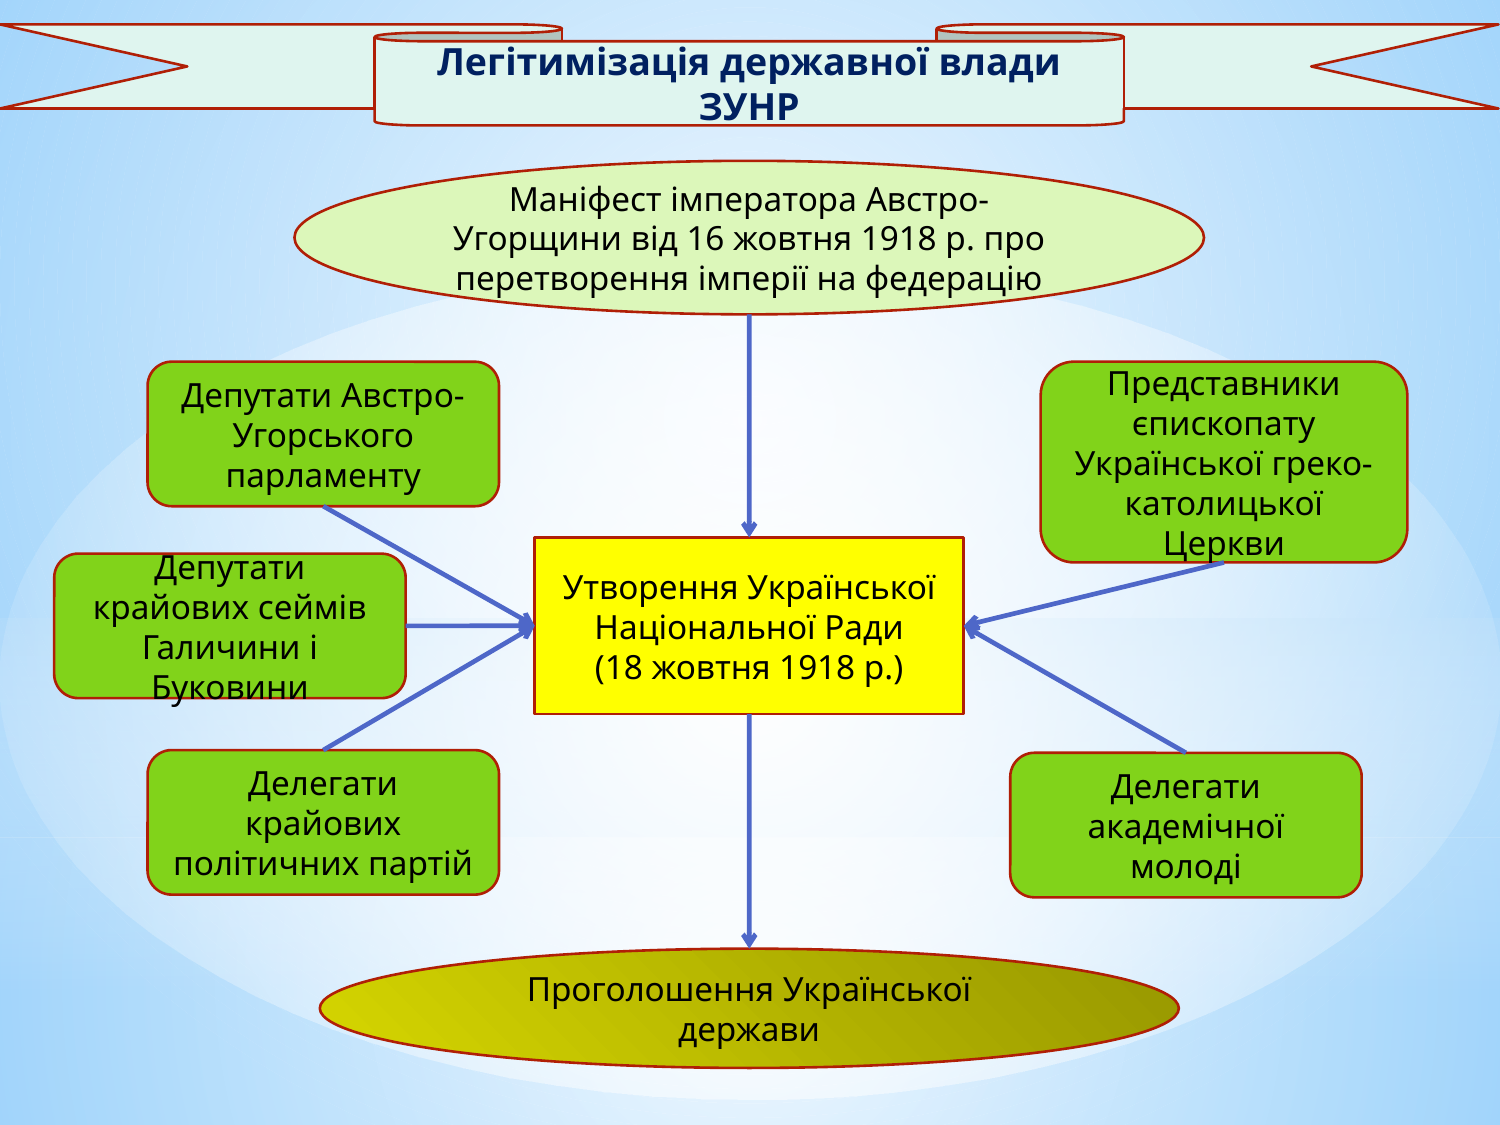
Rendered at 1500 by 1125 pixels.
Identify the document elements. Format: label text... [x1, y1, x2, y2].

text_box Делегати крайових політичних партій [146, 748, 501, 896]
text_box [963, 625, 1187, 754]
text_box Делегати академічної молоді [1008, 751, 1363, 899]
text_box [322, 625, 535, 751]
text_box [322, 505, 535, 624]
text_box Представники єпископату Української греко-католицької Церкви [1039, 360, 1409, 564]
text_box Утворення Української Національної Ради (18 жовтня 1918 р.) [539, 536, 965, 715]
text_box Маніфест імператора Австро-Угорщини від 16 жовтня 1918 р. про перетворення імперії на федерацію [293, 159, 1206, 316]
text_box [963, 562, 1225, 627]
text_box Проголошення Української держави [318, 947, 1181, 1070]
text_box Депутати крайових сеймів Галичини і Буковини [52, 552, 317, 700]
text_box Депутати Австро-Угорського парламенту [146, 360, 501, 508]
text_box Легітимізація державної влади ЗУНР [0, 23, 1500, 127]
